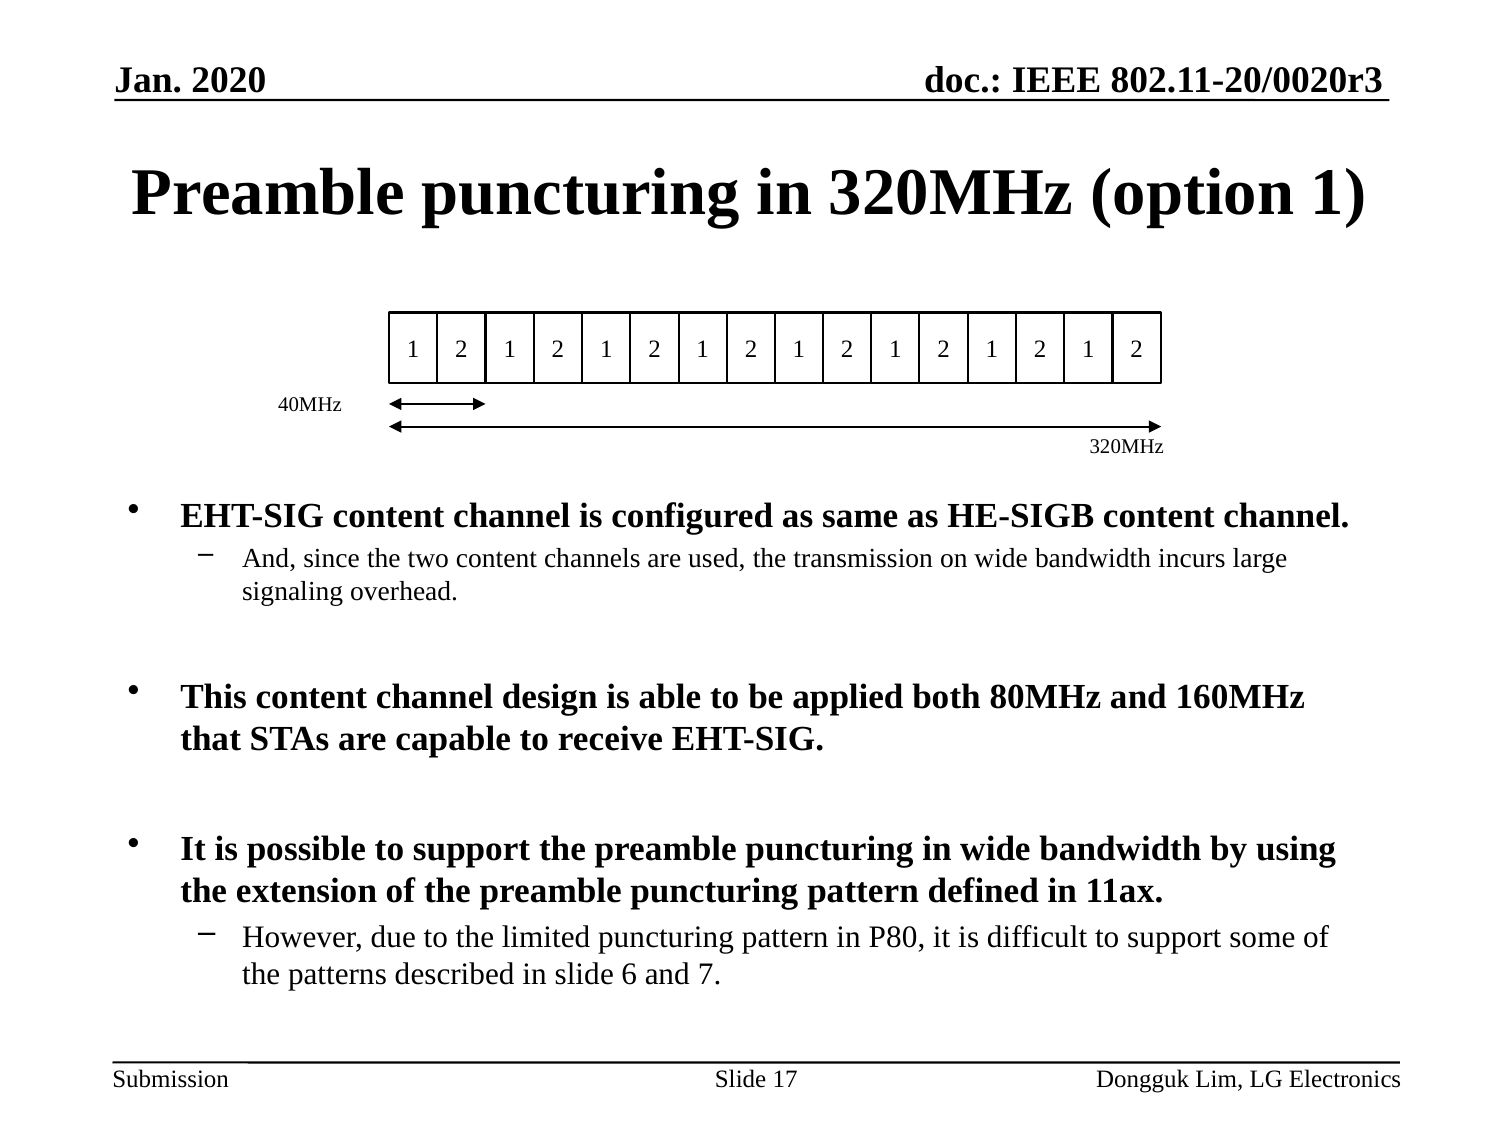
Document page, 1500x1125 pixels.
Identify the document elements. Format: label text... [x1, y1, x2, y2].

footer Dongguk Lim, LG Electronics [1092, 1061, 1402, 1093]
list EHT-SIG content channel is configured as same as HE-SIGB content channel. And, since the two content channels are used, the transmission on wide bandwidth incurs large signaling overhead. This content channel design is able to be applied both 80MHz and 160MHz that STAs are capable to receive EHT-SIG. It is possible to support the preamble puncturing in wide bandwidth by using the extension of the preamble puncturing pattern defined in 11ax. However, due to the limited puncturing pattern in P80, it is difficult to support some of the patterns described in slide 6 and 7. [112, 287, 1388, 1000]
title Preamble puncturing in 320MHz (option 1) [112, 112, 1388, 263]
slide_number Slide 17 [712, 1061, 800, 1093]
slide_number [114, 54, 271, 101]
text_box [263, 312, 1213, 463]
